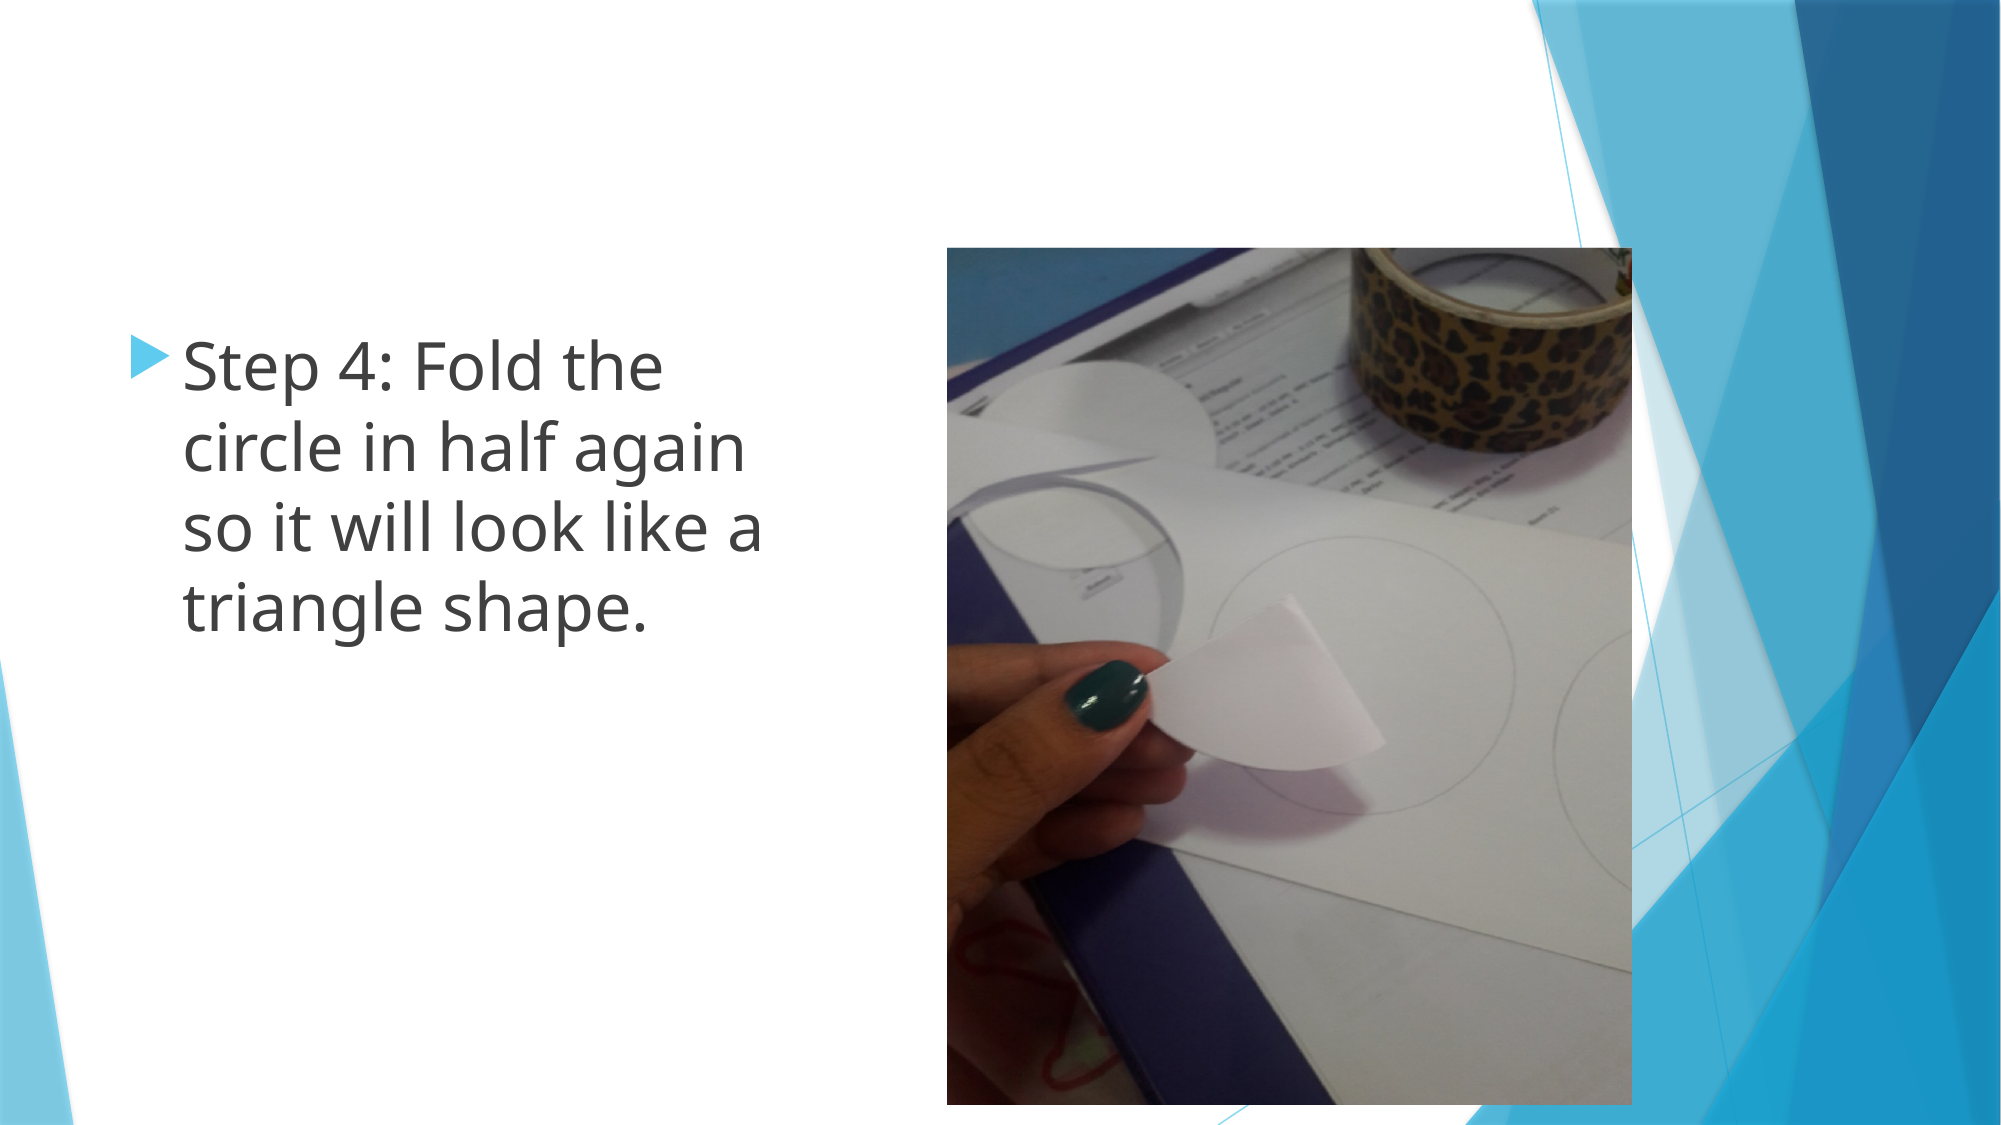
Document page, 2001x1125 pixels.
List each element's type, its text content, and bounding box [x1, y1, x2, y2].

list Step 4: Fold the circle in half again so it will look like a triangle shape. [111, 316, 798, 1075]
picture [859, 248, 1718, 1105]
